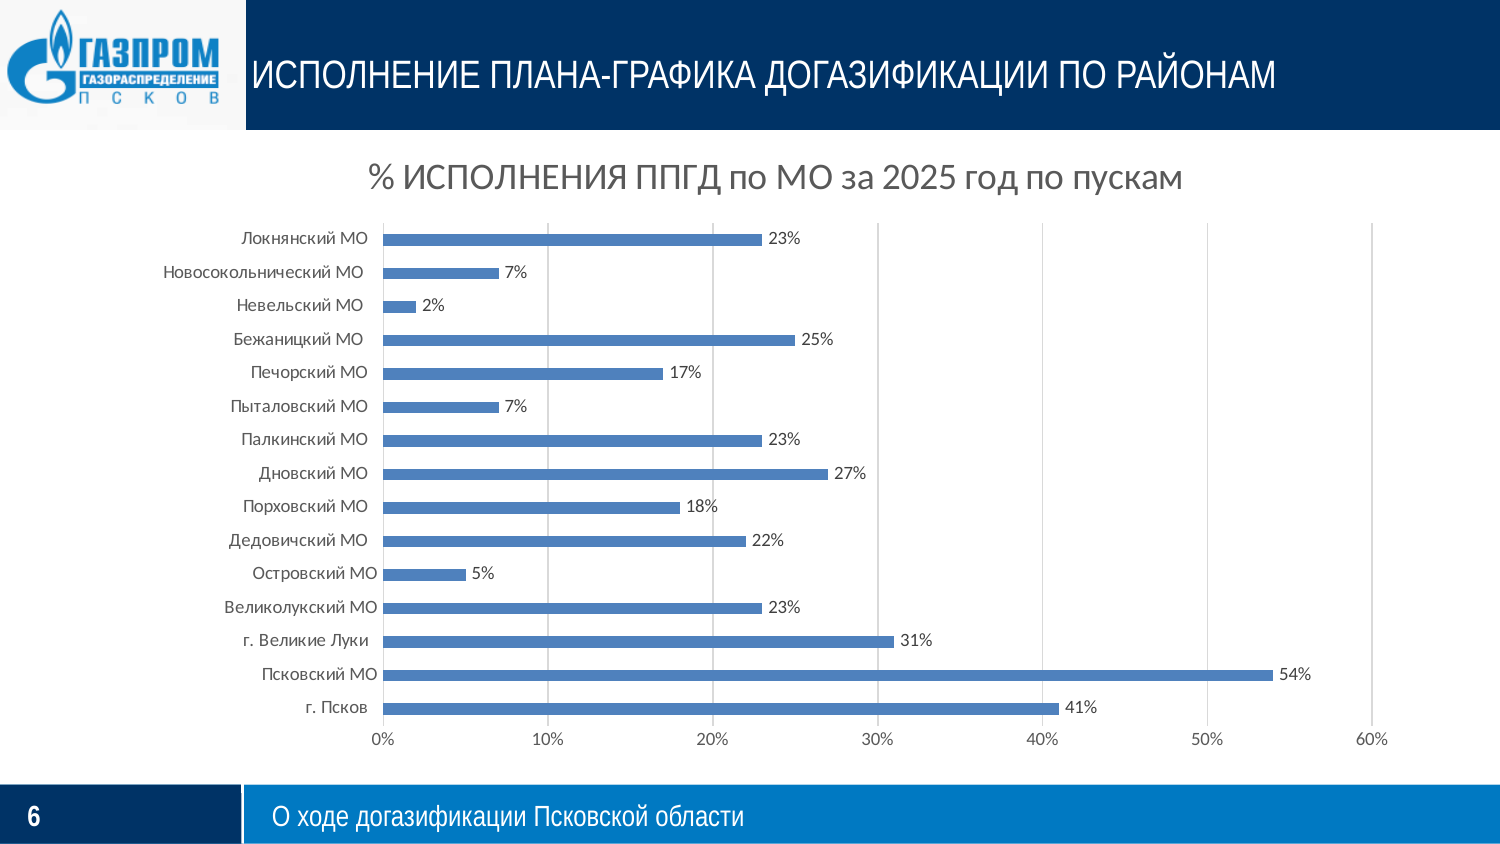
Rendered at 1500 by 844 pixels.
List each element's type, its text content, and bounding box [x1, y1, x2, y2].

chart [137, 129, 1415, 764]
list О ходе догазификации Псковской области [271, 797, 1473, 833]
picture [0, 0, 246, 131]
title Исполнение планА-графика догазификации по районам [251, 0, 1500, 97]
